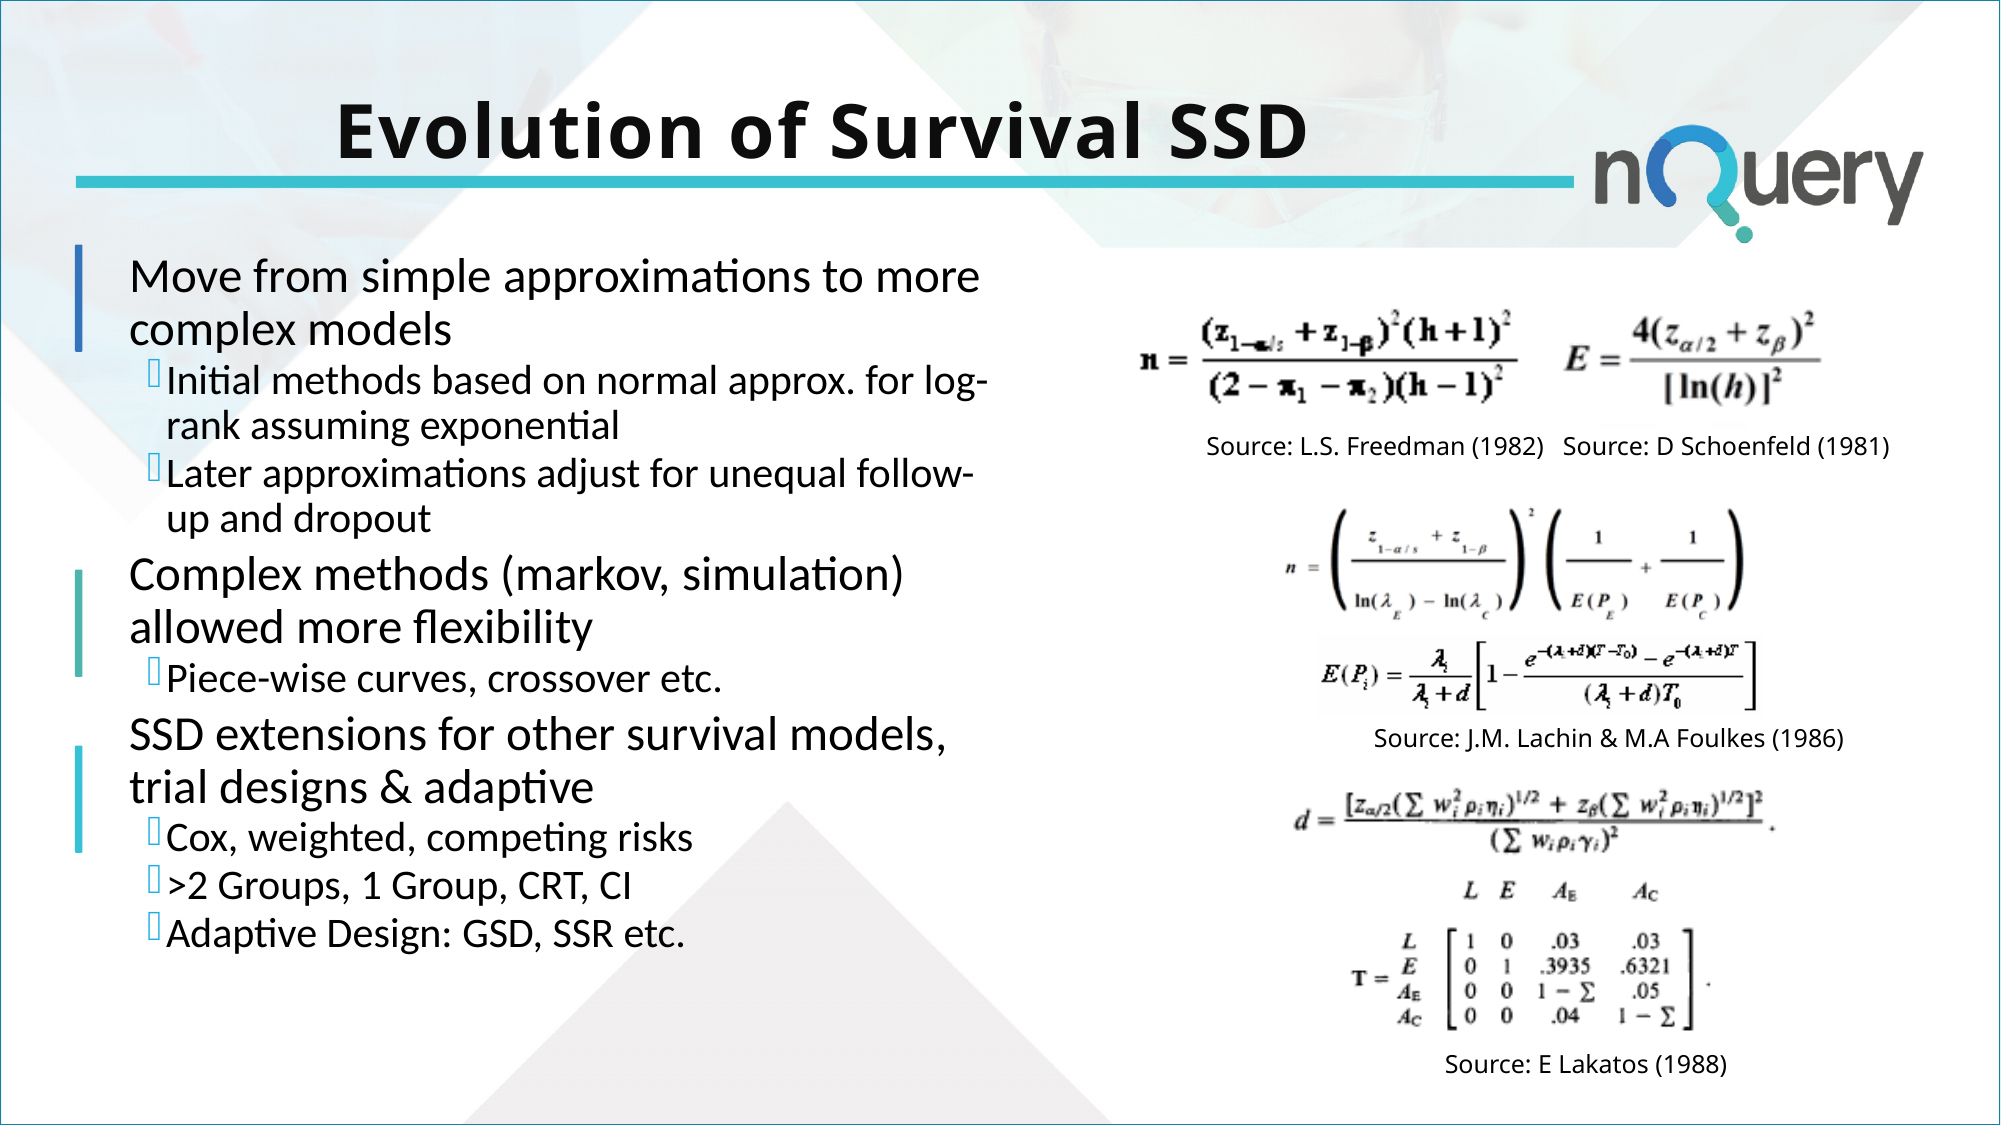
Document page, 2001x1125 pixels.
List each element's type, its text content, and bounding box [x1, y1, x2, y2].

text_box [73, 744, 84, 855]
text_box Source: E Lakatos (1988) [1430, 1041, 1855, 1086]
text_box Source: L.S. Freedman (1982) [1191, 438, 1617, 468]
title Evolution of Survival SSD [75, 27, 1573, 248]
text_box Source: D Schoenfeld (1981) [1617, 422, 1973, 468]
text_box [1099, 246, 1897, 422]
list Move from simple approximations to more complex models Initial methods based on normal approx. for log-rank assuming exponential Later approximations adjust for unequal follow-up and dropout Complex methods (markov, simulation) allowed more flexibility Piece-wise curves, crossover etc. SSD extensions for other survival models, trial designs & adaptive Cox, weighted, competing risks >2 Groups, 1 Group, CRT, CI Adaptive Design: GSD, SSR etc. [121, 243, 1002, 983]
text_box [1099, 437, 1897, 1099]
text_box Source: J.M. Lachin & M.A Foulkes (1986) [1359, 715, 1888, 761]
text_box [73, 568, 84, 679]
text_box [73, 243, 84, 354]
picture [1, 1, 1999, 1124]
